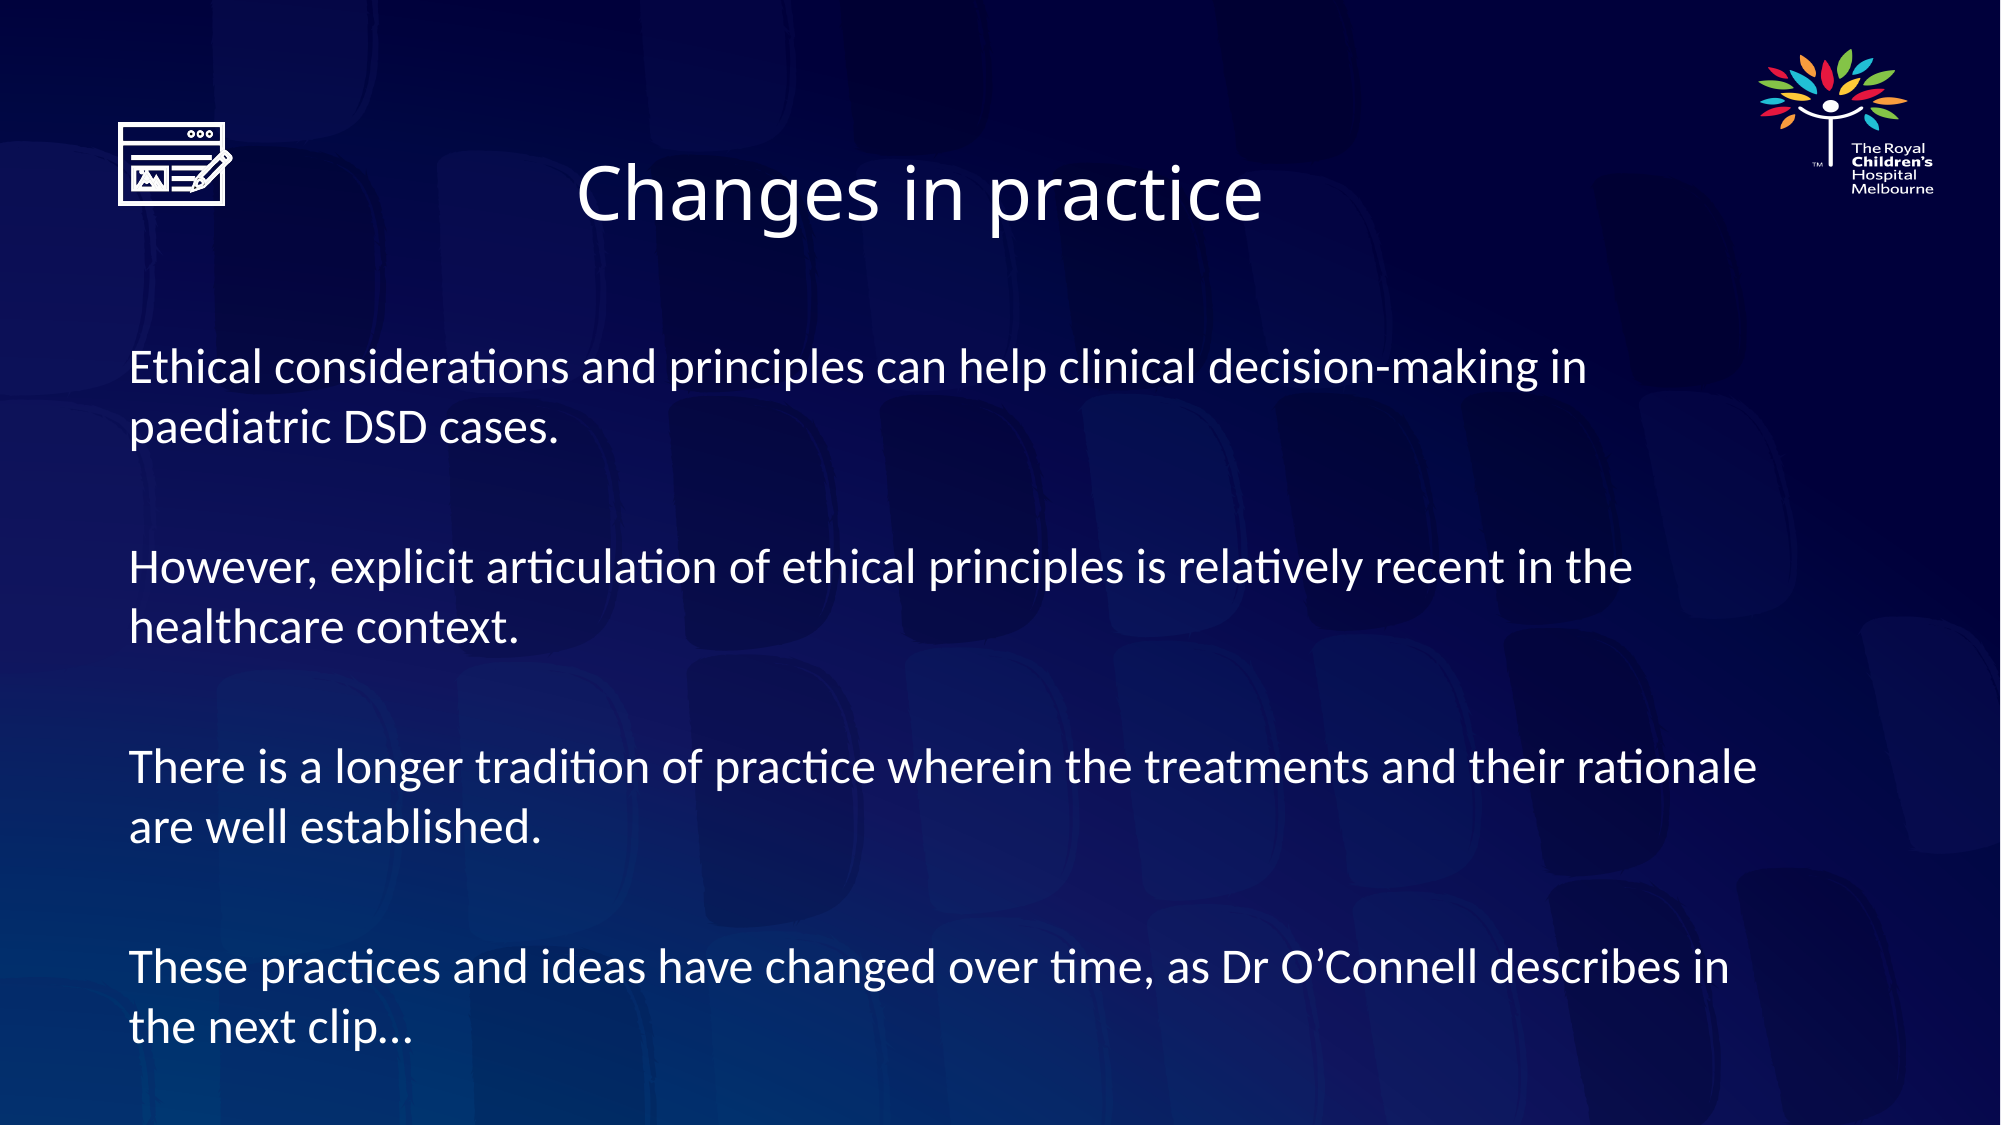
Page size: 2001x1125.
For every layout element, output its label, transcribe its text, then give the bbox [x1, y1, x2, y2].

list Ethical considerations and principles can help clinical decision-making in paediatric DSD cases. However, explicit articulation of ethical principles is relatively recent in the healthcare context. There is a longer tradition of practice wherein the treatments and their rationale are well established. These practices and ideas have changed over time, as Dr O’Connell describes in the next clip… [113, 326, 1817, 1069]
text_box Changes in practice [560, 138, 1300, 243]
picture [0, 0, 2001, 1125]
